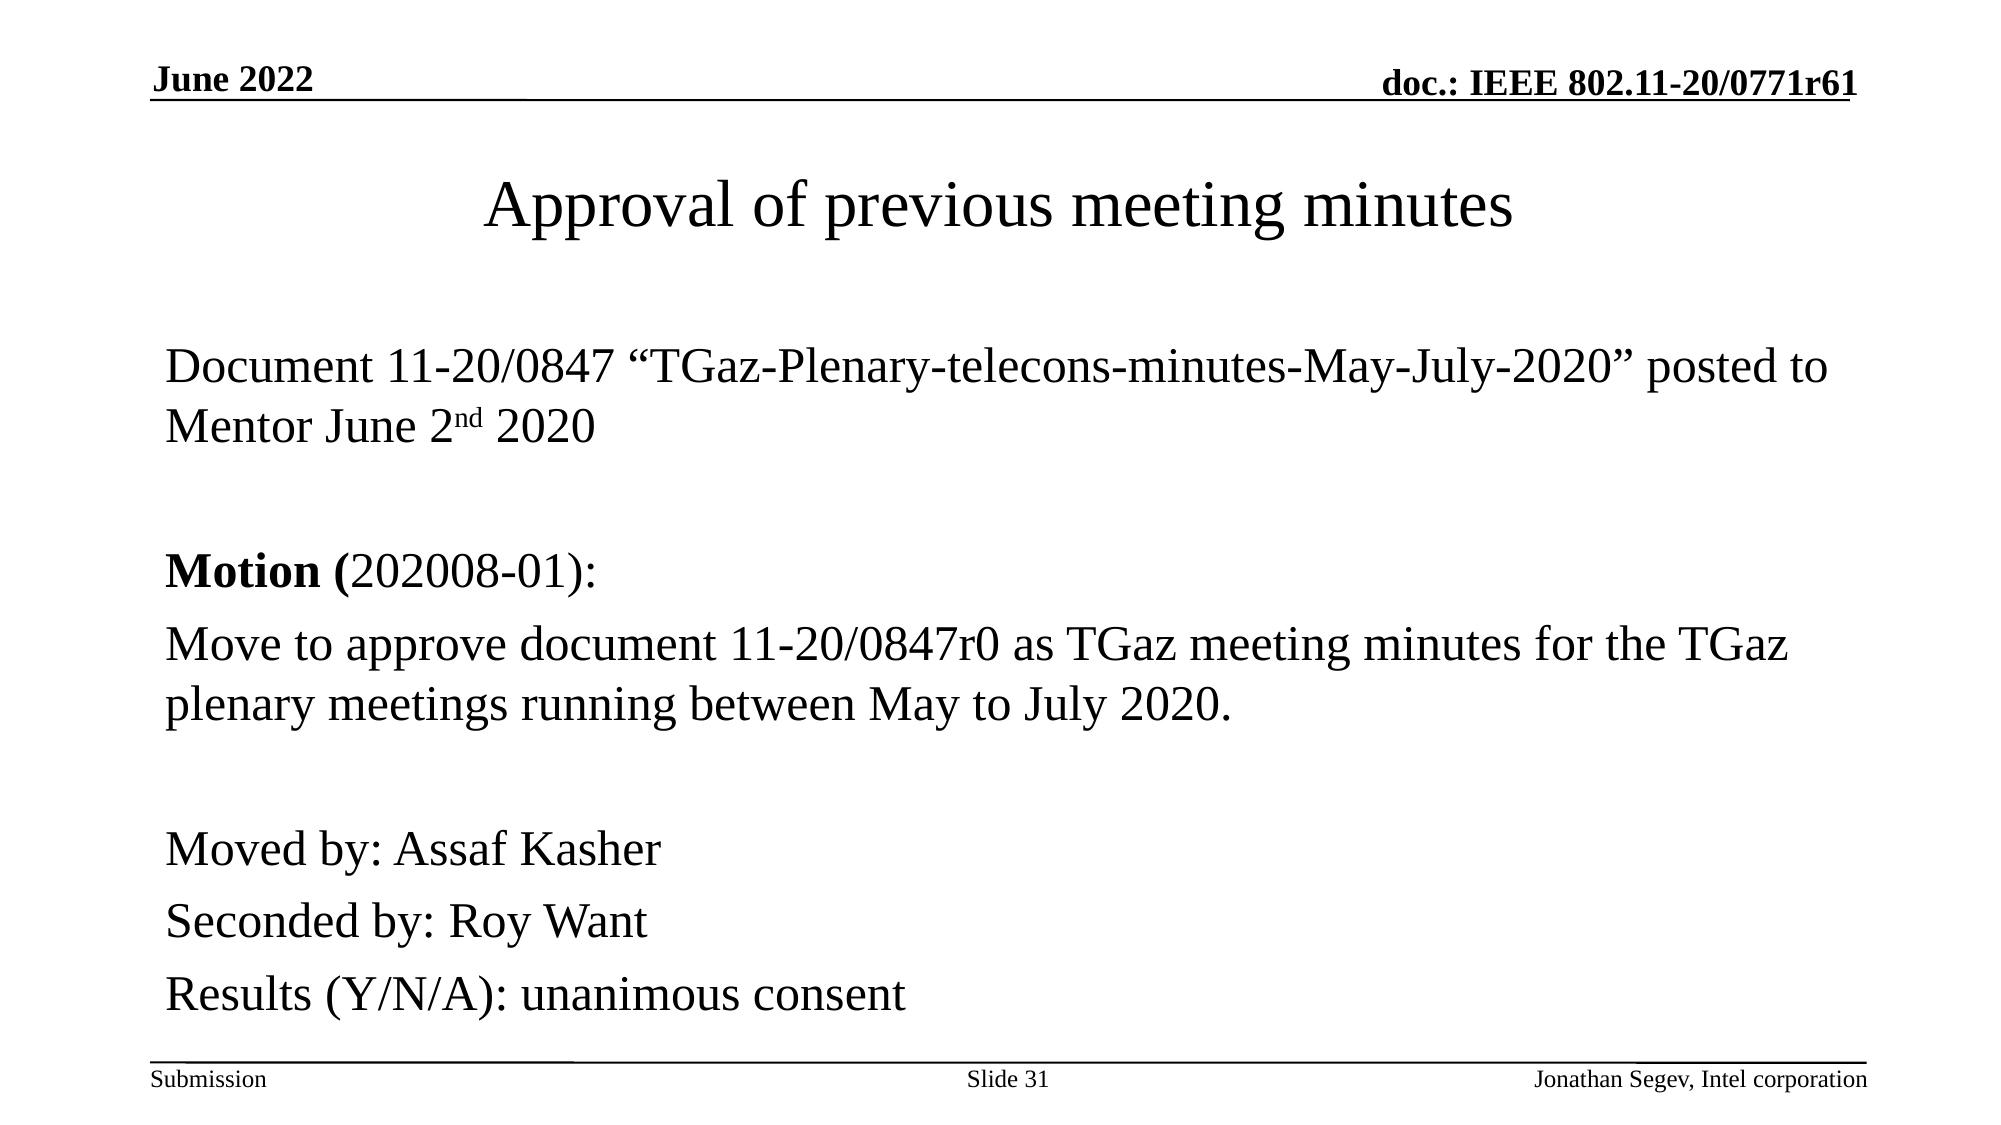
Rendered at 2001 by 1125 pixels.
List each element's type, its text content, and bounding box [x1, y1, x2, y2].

footer Jonathan Segev, Intel corporation [1171, 1061, 1869, 1093]
title Approval of previous meeting minutes [149, 112, 1850, 288]
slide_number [152, 54, 563, 100]
slide_number Slide 31 [950, 1061, 1067, 1123]
list Document 11-20/0847 “TGaz-Plenary-telecons-minutes-May-July-2020” posted to Mentor June 2nd 2020 Motion (202008-01): Move to approve document 11-20/0847r0 as TGaz meeting minutes for the TGaz plenary meetings running between May to July 2020. Moved by: Assaf Kasher Seconded by: Roy Want Results (Y/N/A): unanimous consent [149, 324, 1850, 1000]
